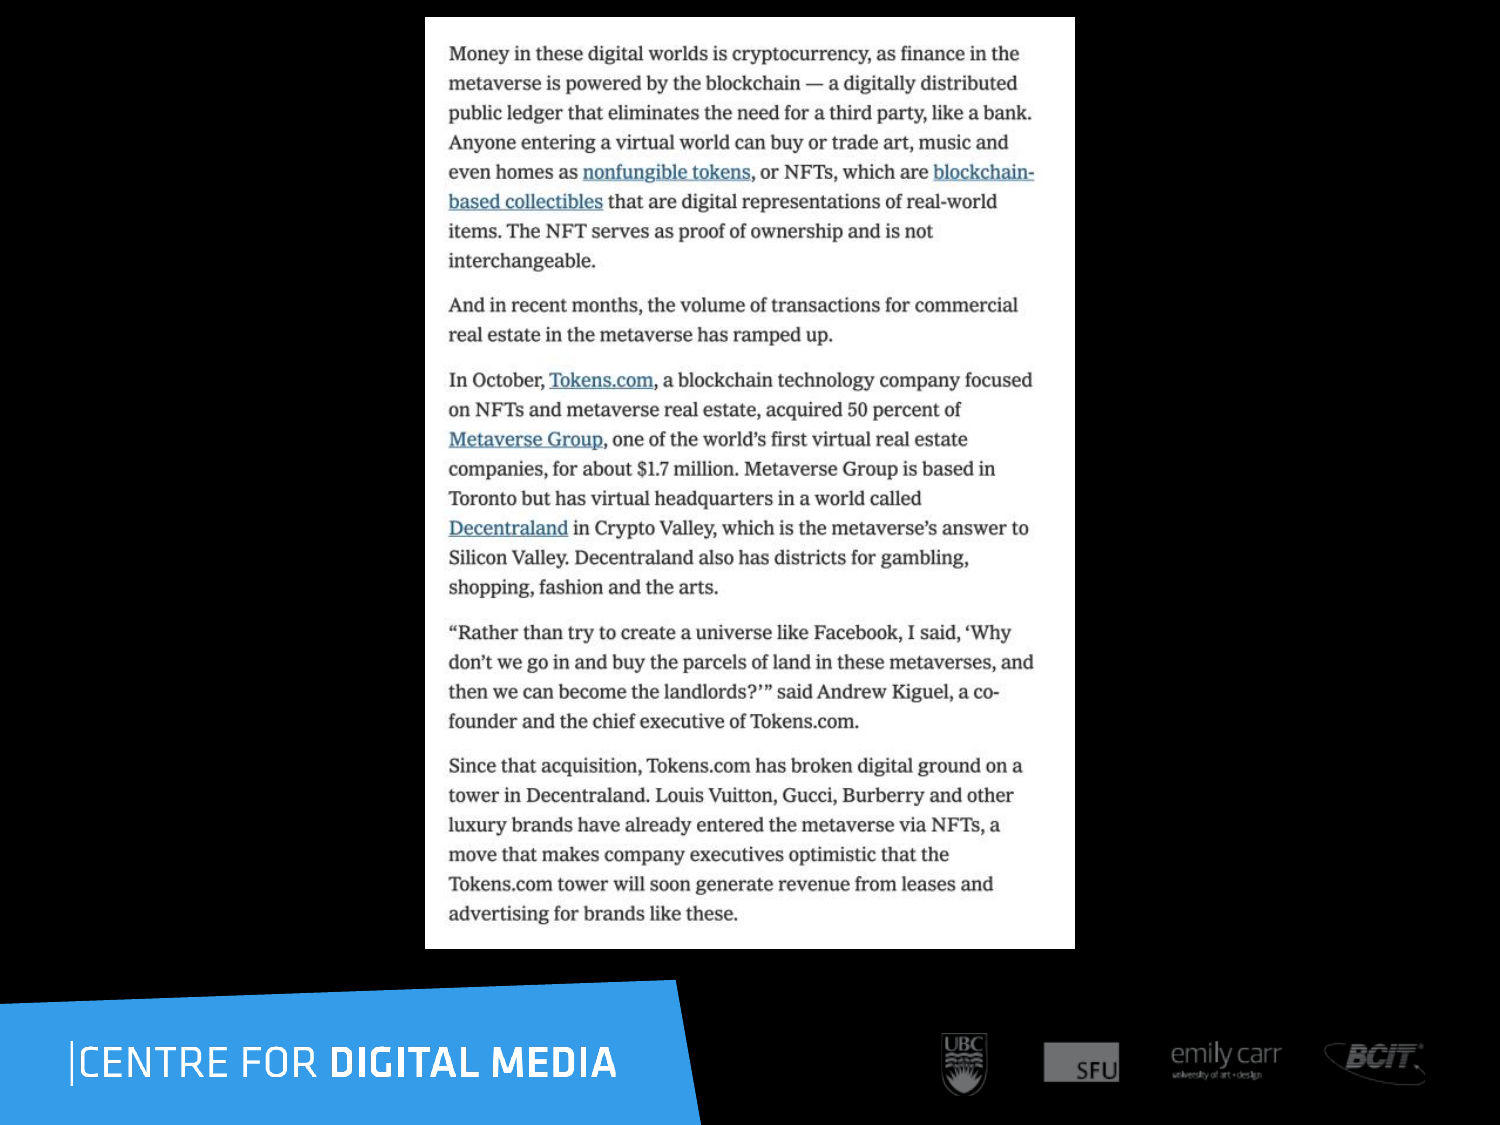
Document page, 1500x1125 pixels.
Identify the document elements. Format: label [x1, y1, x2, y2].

picture [424, 16, 1076, 949]
